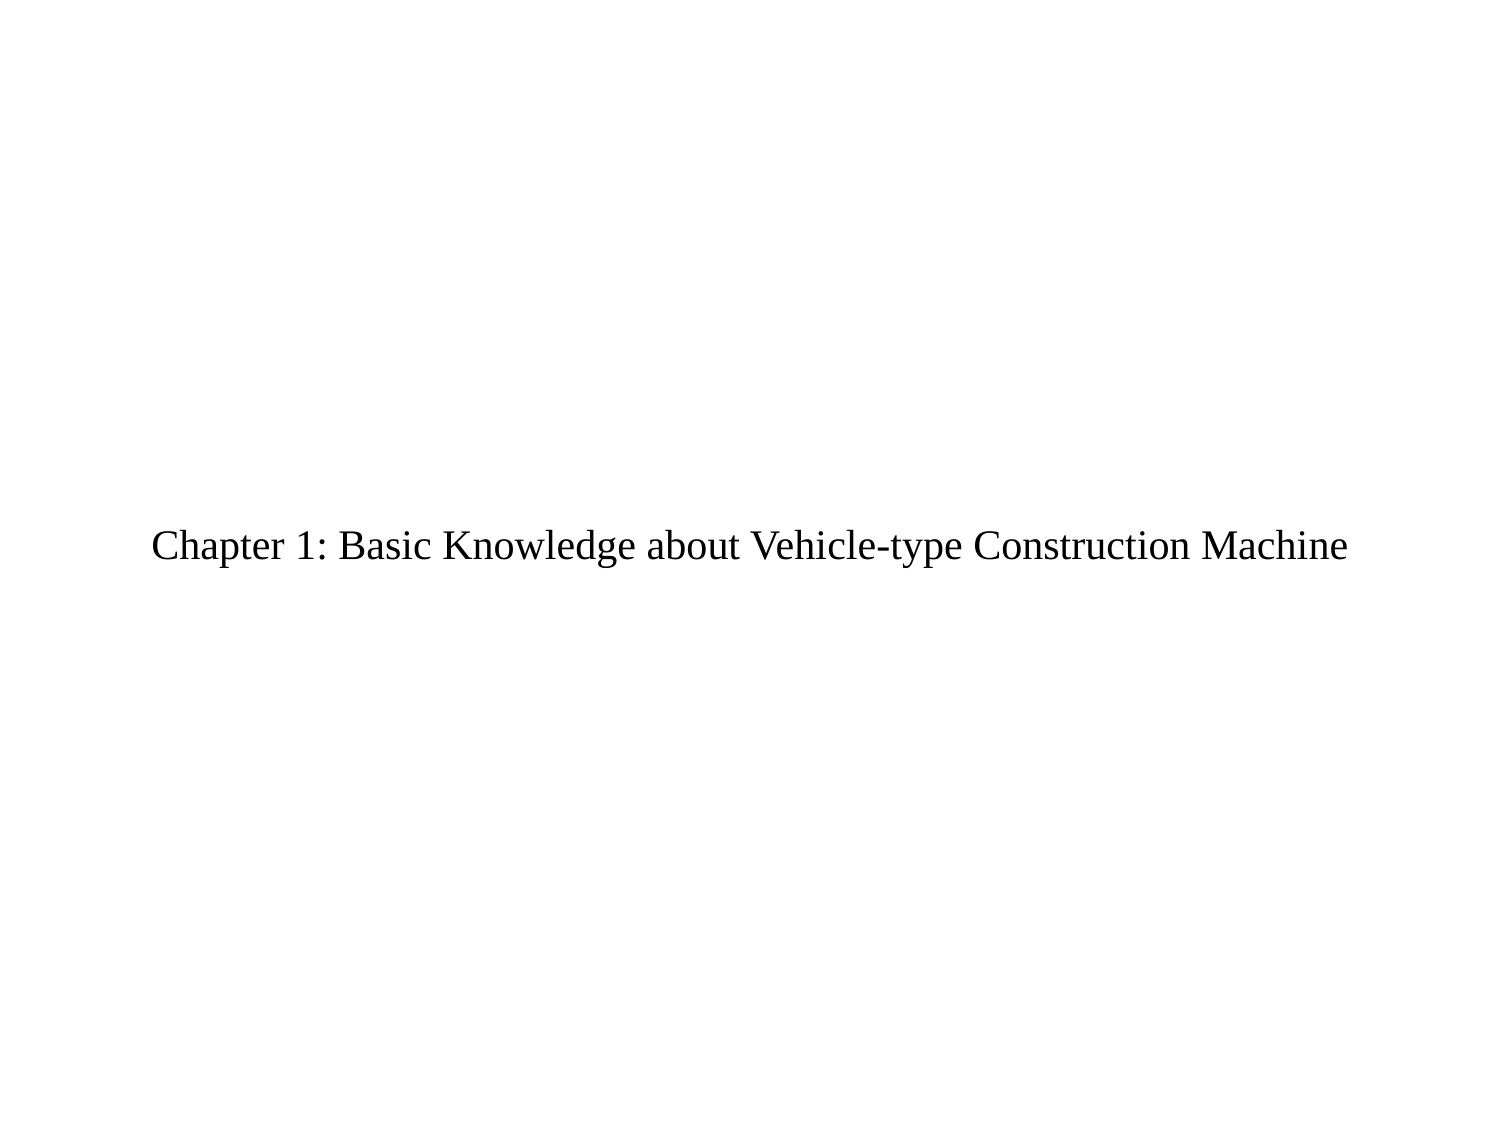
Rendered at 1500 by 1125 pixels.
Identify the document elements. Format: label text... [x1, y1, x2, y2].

title Chapter 1: Basic Knowledge about Vehicle-type Construction Machine [112, 477, 1388, 576]
